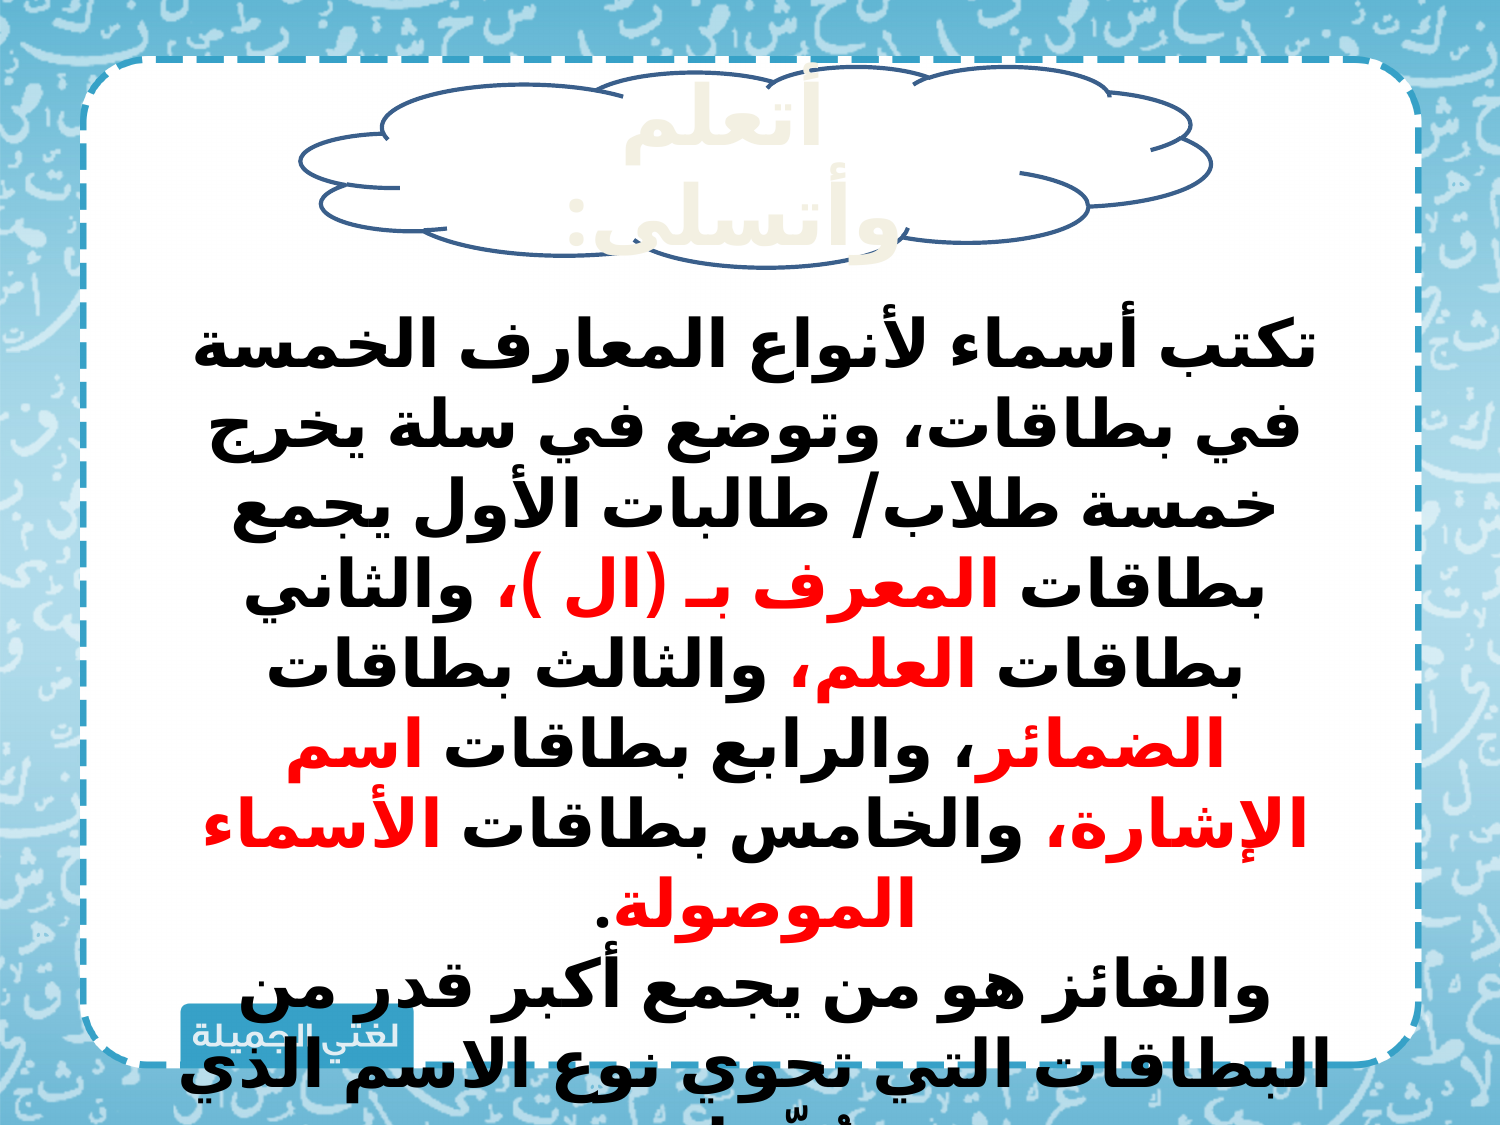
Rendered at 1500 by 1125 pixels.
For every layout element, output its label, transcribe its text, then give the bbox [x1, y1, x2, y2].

text_box أتعلم وأتسلى: [298, 64, 1214, 270]
picture [0, 0, 1500, 1125]
text_box تكتب أسماء لأنواع المعارف الخمسة في بطاقات، وتوضع في سلة يخرج خمسة طلاب/ طالبات الأول يجمع بطاقات المعرف بـ (ال )، والثاني بطاقات العلم، والثالث بطاقات الضمائر، والرابع بطاقات اسم الإشارة، والخامس بطاقات الأسماء الموصولة. والفائز هو من يجمع أكبر قدر من البطاقات التي تحوي نوع الاسم الذي حُدِّد له. (يراعى تساوي عدد البطاقات في كل صنف) [135, 293, 1376, 1125]
